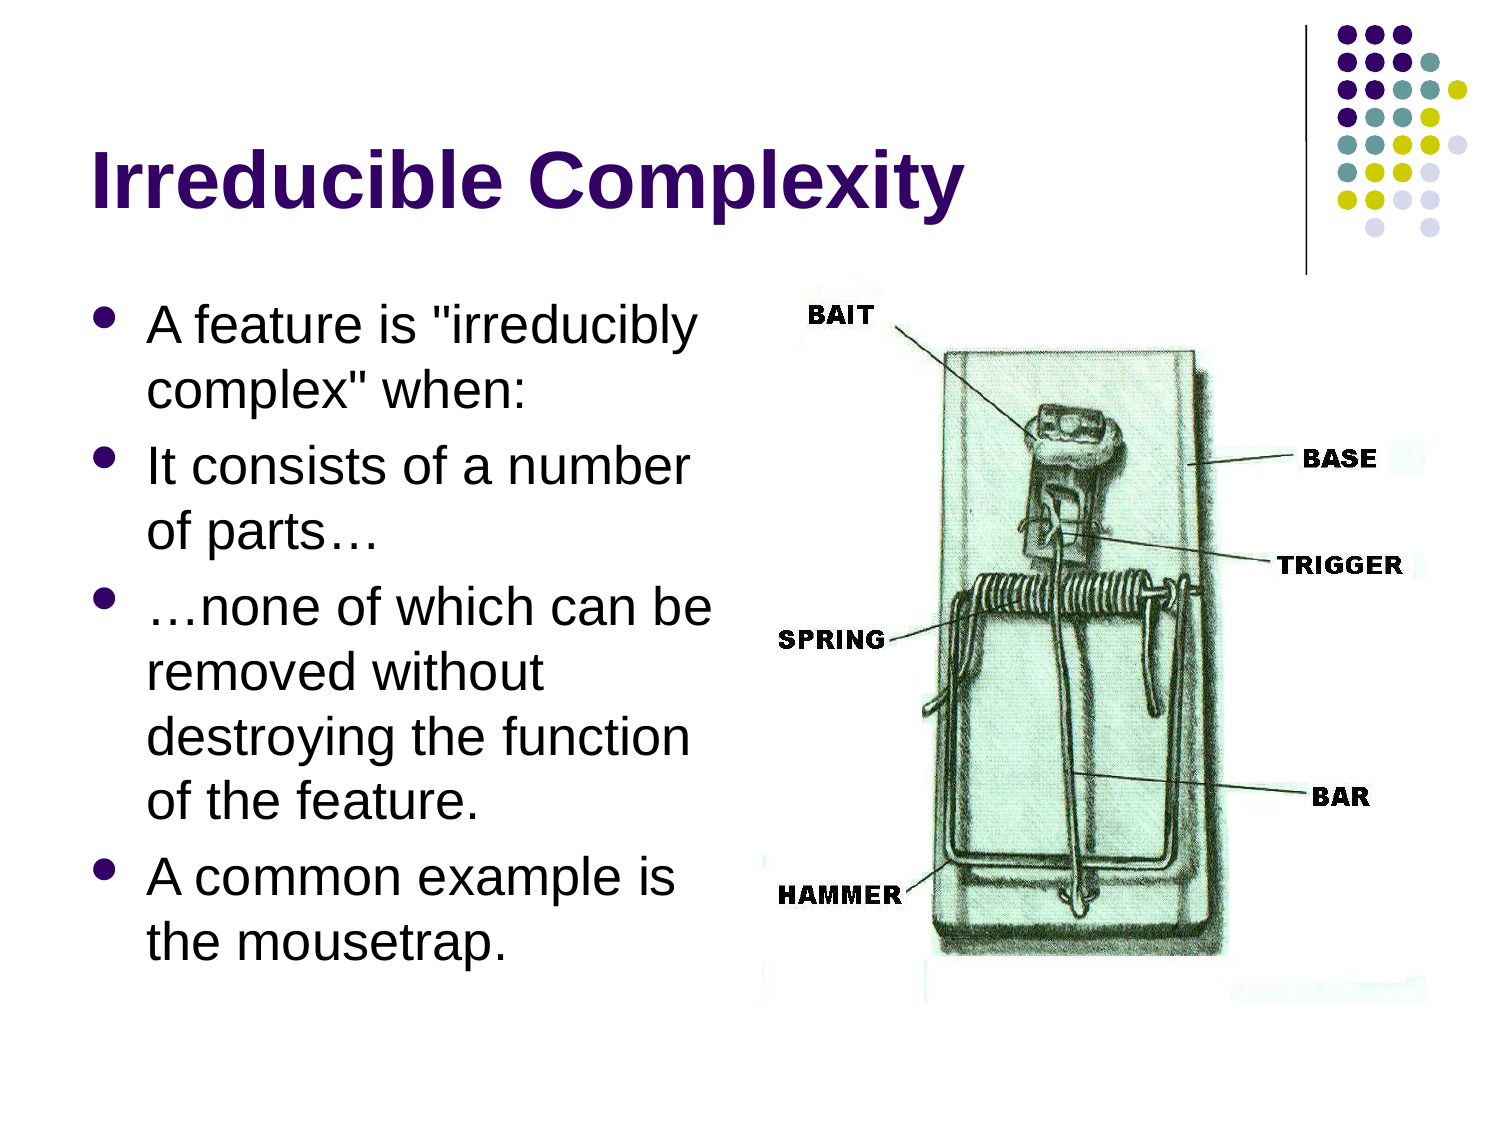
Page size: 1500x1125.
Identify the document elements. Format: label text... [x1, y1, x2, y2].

title Irreducible Complexity [75, 20, 1313, 233]
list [762, 284, 1426, 1003]
list A feature is "irreducibly complex" when: It consists of a number of parts… …none of which can be removed without destroying the function of the feature. A common example is the mousetrap. [75, 282, 738, 1006]
